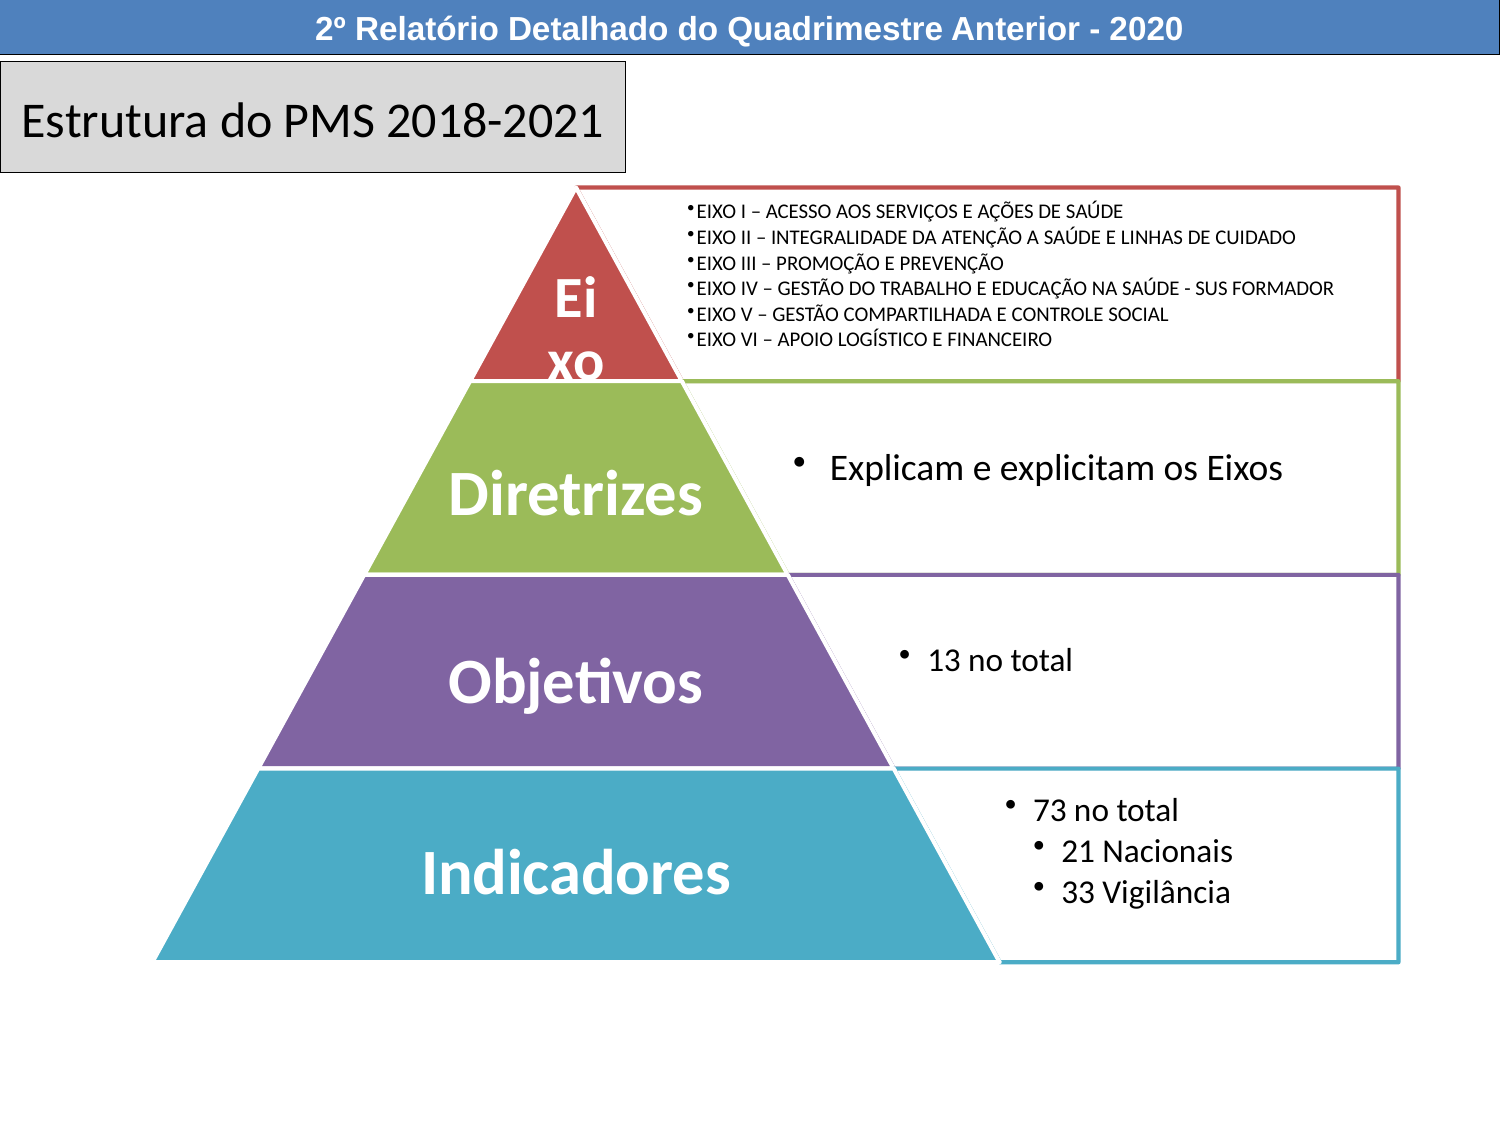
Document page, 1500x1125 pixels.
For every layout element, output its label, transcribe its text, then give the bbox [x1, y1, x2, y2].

title Estrutura do PMS 2018-2021 [0, 61, 626, 173]
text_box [151, 187, 1399, 963]
text_box 2º Relatório Detalhado do Quadrimestre Anterior - 2020 [0, 0, 1500, 55]
